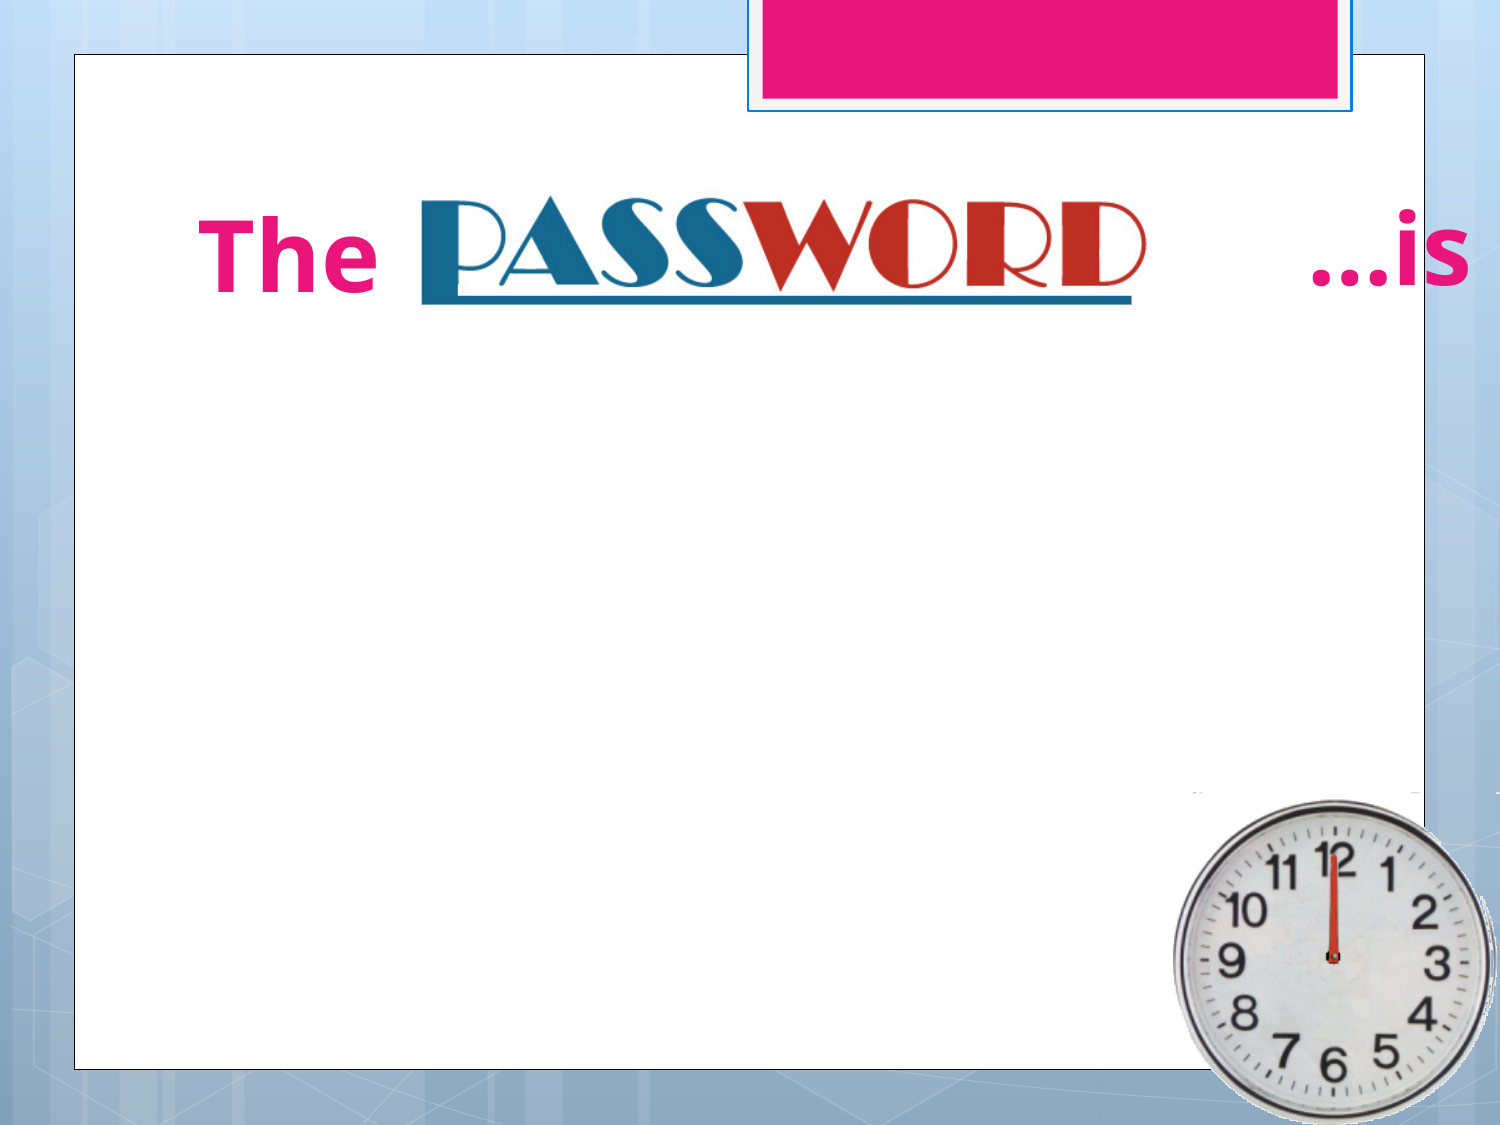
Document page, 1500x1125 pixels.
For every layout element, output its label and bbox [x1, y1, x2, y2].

picture [1173, 791, 1500, 1125]
text_box [182, 149, 1488, 355]
